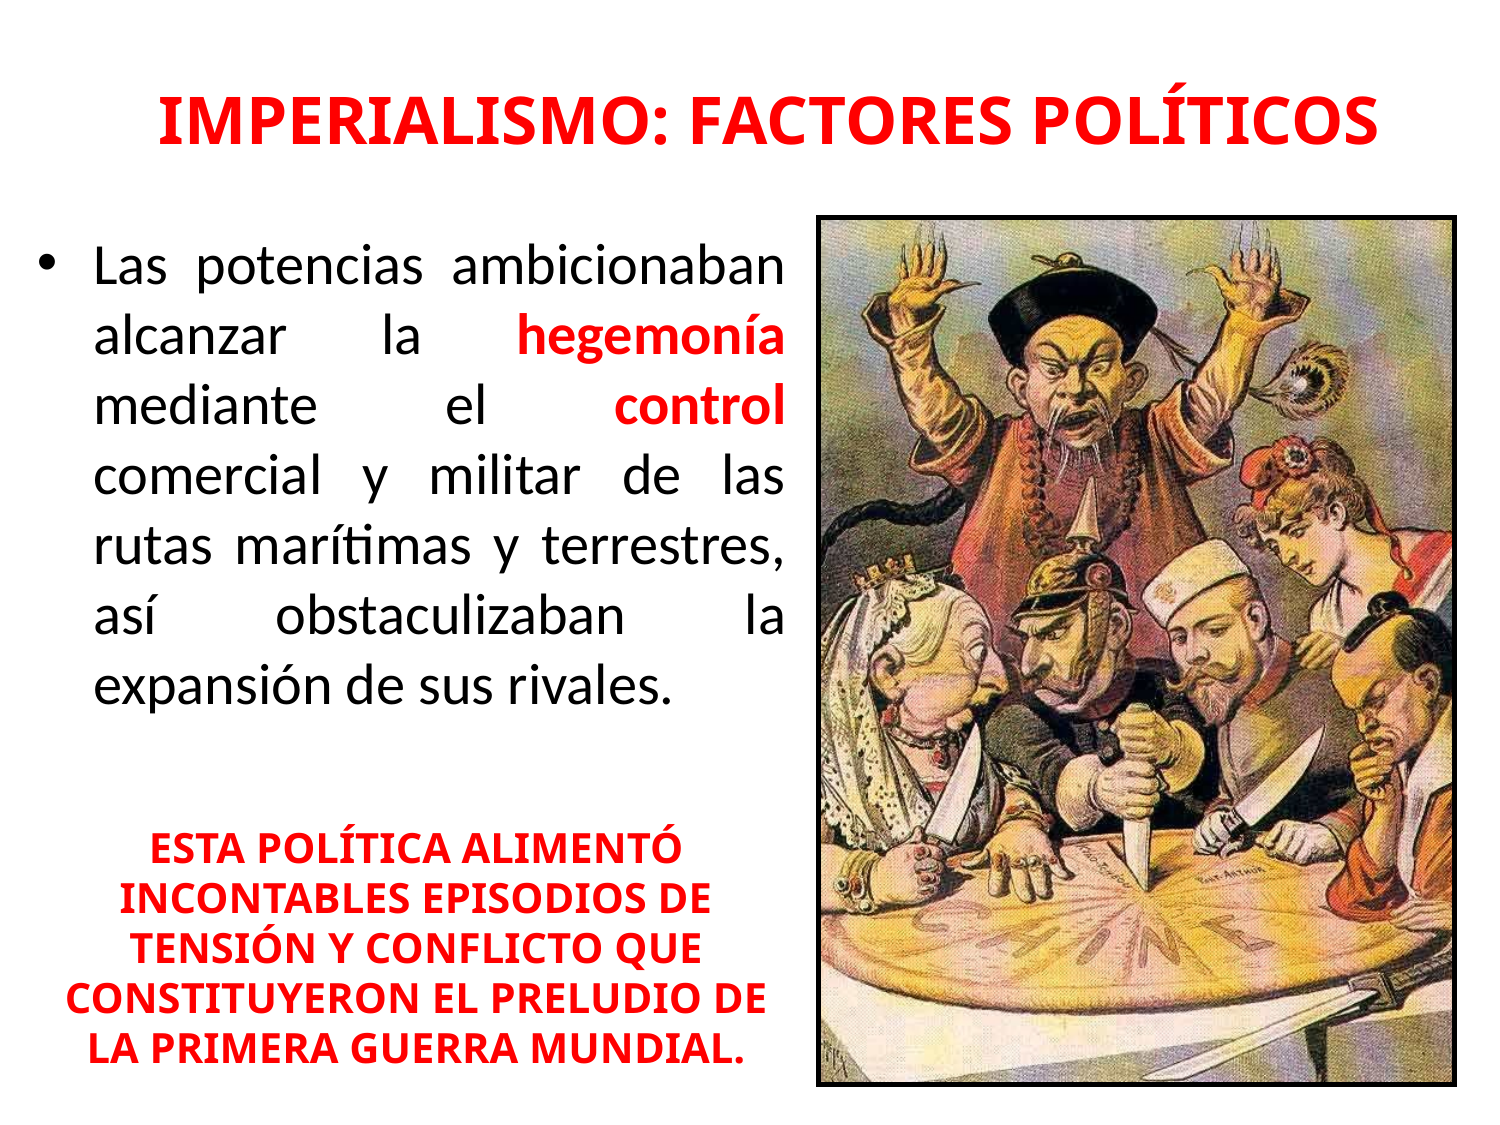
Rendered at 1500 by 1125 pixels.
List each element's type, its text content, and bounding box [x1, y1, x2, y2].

picture [820, 219, 1453, 1083]
text_box ESTA POLÍTICA ALIMENTÓ INCONTABLES EPISODIOS DE TENSIÓN Y CONFLICTO QUE CONSTITUYERON EL PRELUDIO DE LA PRIMERA GUERRA MUNDIAL. [41, 814, 792, 1080]
title IMPERIALISMO: FACTORES POLÍTICOS [100, 37, 1438, 200]
list Las potencias ambicionaban alcanzar la hegemonía mediante el control comercial y militar de las rutas marítimas y terrestres, así obstaculizaban la expansión de sus rivales. [21, 218, 802, 811]
